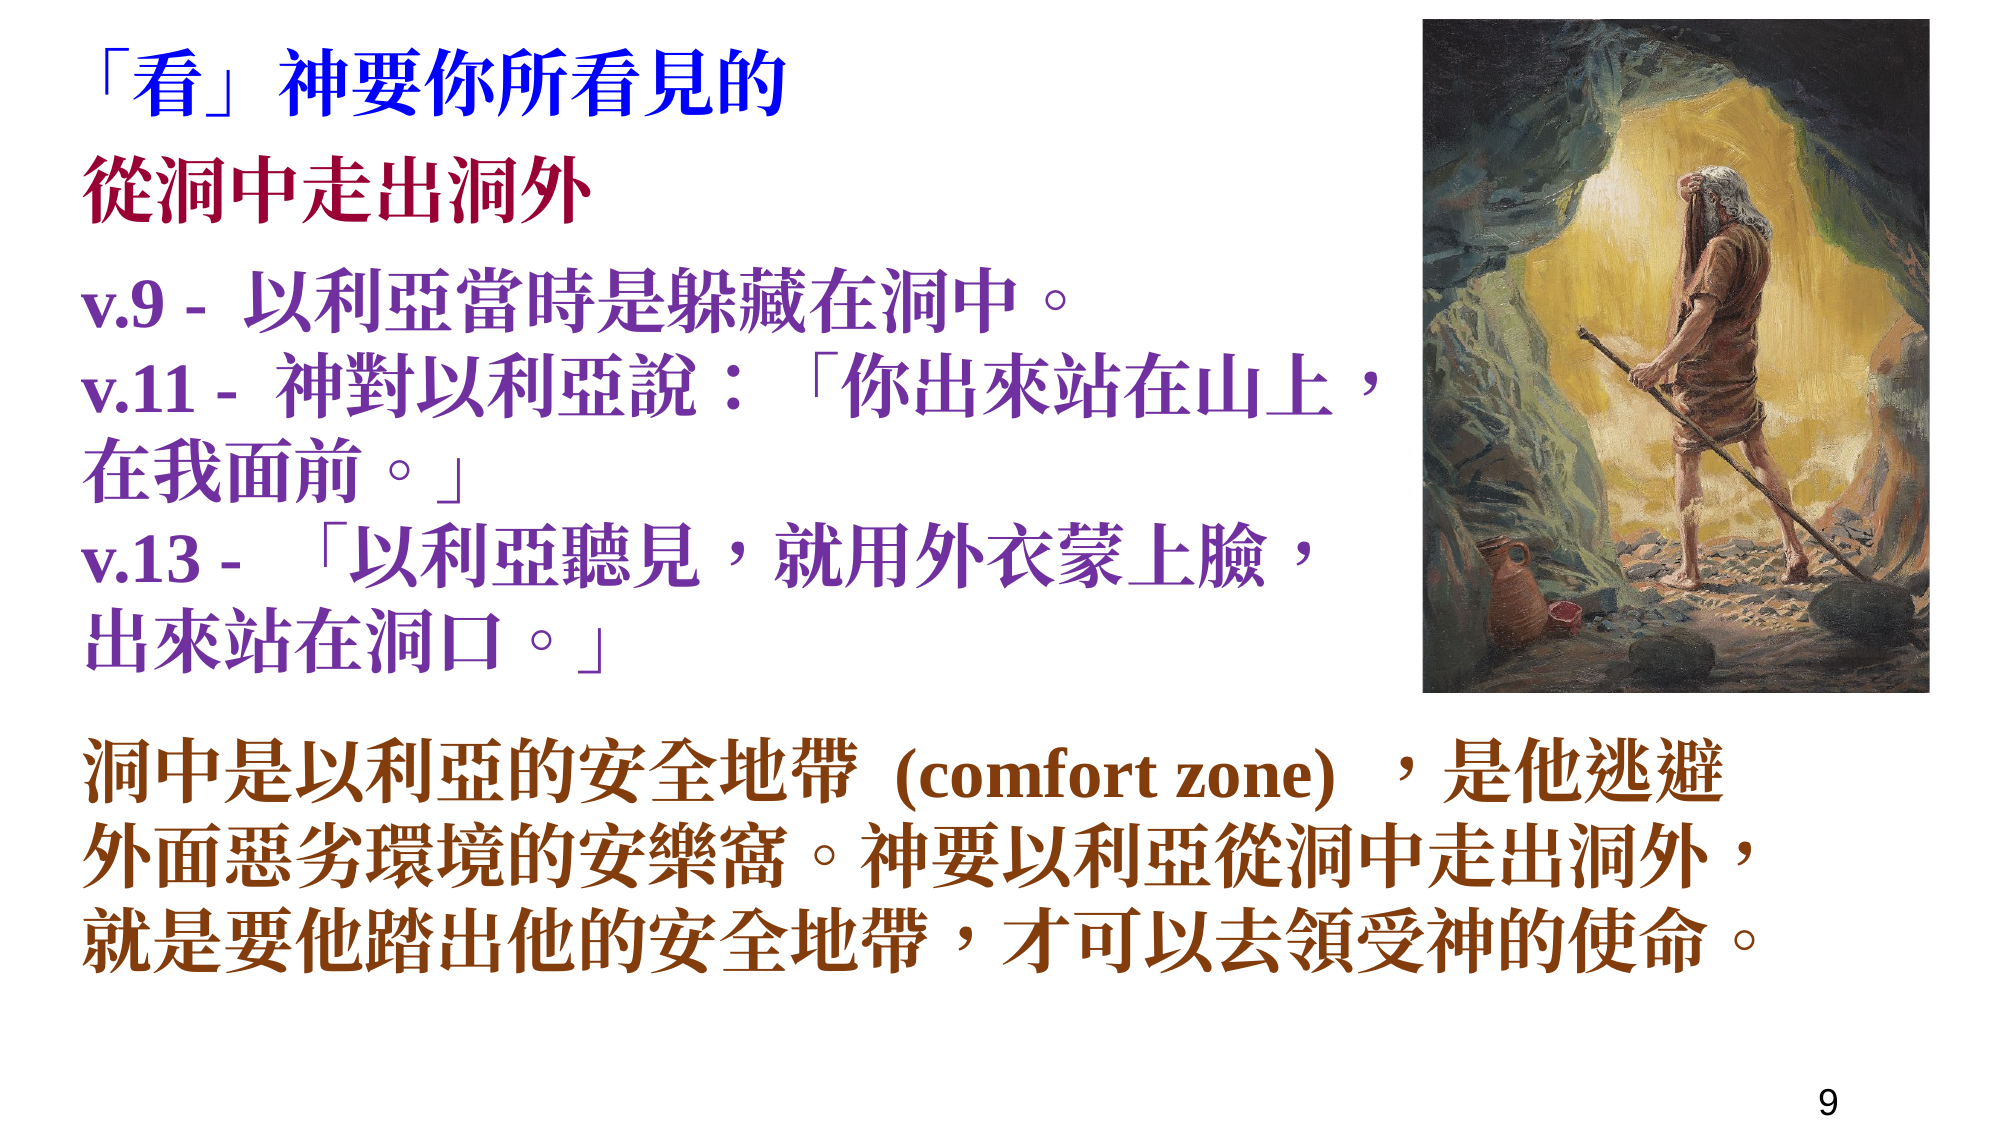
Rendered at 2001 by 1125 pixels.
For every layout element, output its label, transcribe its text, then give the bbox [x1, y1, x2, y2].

text_box 9 [1803, 1070, 1874, 1125]
text_box 洞中是以利亞的安全地帶 (comfort zone) ，是他逃避 外面惡劣環境的安樂窩。神要以利亞從洞中走出洞外， 就是要他踏出他的安全地帶，才可以去領受神的使命。 [66, 718, 1977, 1072]
text_box 從洞中走出洞外 v.9 - 以利亞當時是躲藏在洞中。 v.11 - 神對以利亞說：「你出來站在山上，在我面前。」 v.13 - 「以利亞聽見，就用外衣蒙上臉， 出來站在洞口。」 [66, 137, 1417, 690]
picture [1422, 18, 1930, 693]
text_box 「看」神要你所看見的 [43, 30, 941, 133]
